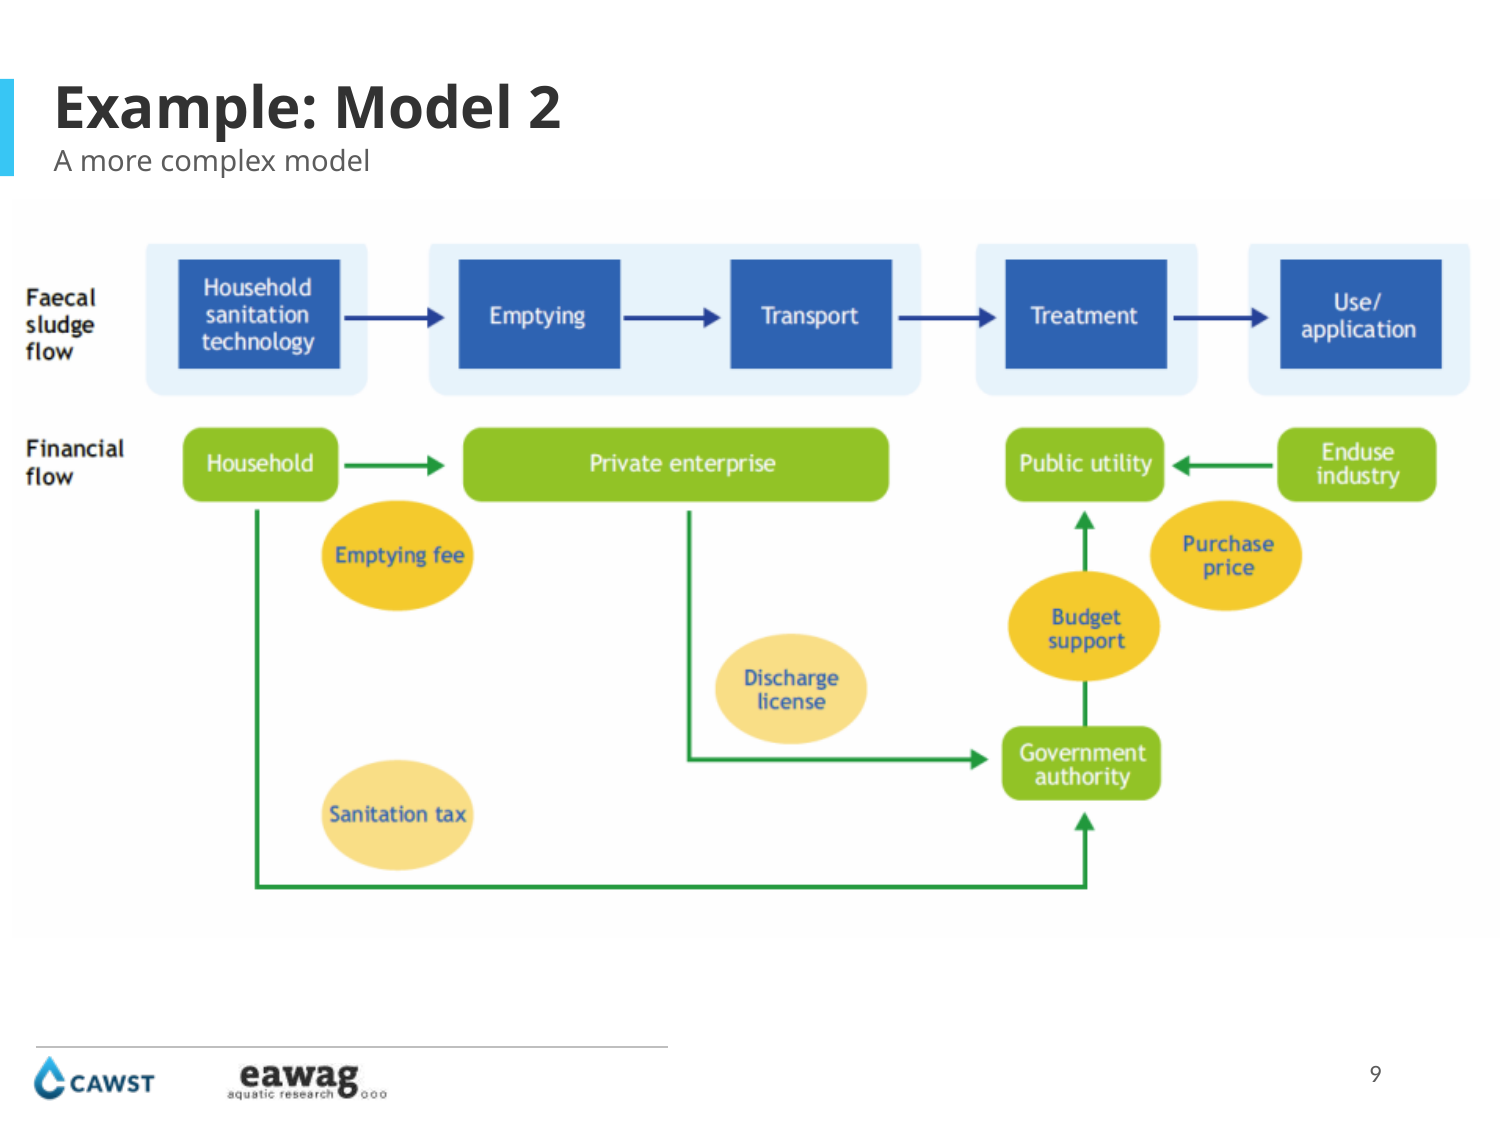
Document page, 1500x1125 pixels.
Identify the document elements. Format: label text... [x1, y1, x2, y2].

list Example: Model 2 [38, 71, 1285, 139]
list A more complex model [38, 139, 1285, 172]
picture [224, 1063, 389, 1105]
slide_number 9 [1059, 1042, 1397, 1103]
picture [33, 1056, 156, 1101]
picture [12, 199, 1500, 938]
